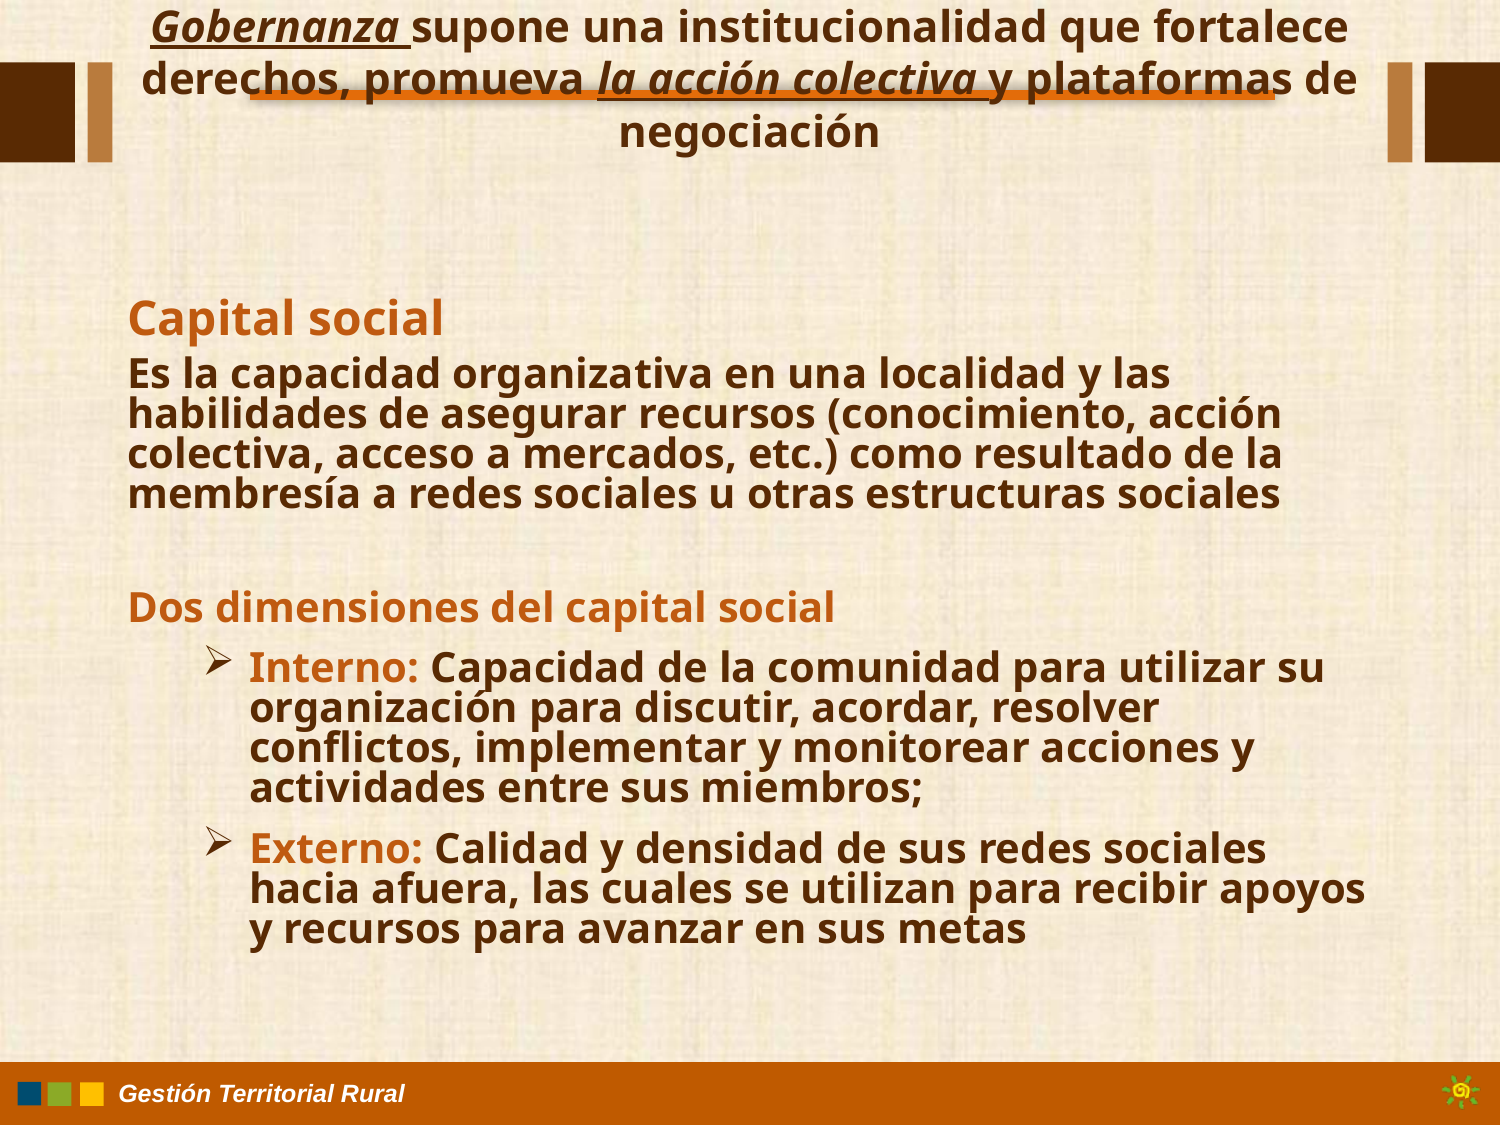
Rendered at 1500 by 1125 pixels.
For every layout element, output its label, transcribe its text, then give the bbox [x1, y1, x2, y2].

list Capital social Es la capacidad organizativa en una localidad y las habilidades de asegurar recursos (conocimiento, acción colectiva, acceso a mercados, etc.) como resultado de la membresía a redes sociales u otras estructuras sociales Dos dimensiones del capital social Interno: Capacidad de la comunidad para utilizar su organización para discutir, acordar, resolver conflictos, implementar y monitorear acciones y actividades entre sus miembros; Externo: Calidad y densidad de sus redes sociales hacia afuera, las cuales se utilizan para recibir apoyos y recursos para avanzar en sus metas [112, 290, 1388, 1023]
picture [1441, 1070, 1484, 1113]
title Gobernanza supone una institucionalidad que fortalece derechos, promueva la acción colectiva y plataformas de negociación [123, 7, 1376, 147]
picture [0, 0, 1500, 1062]
